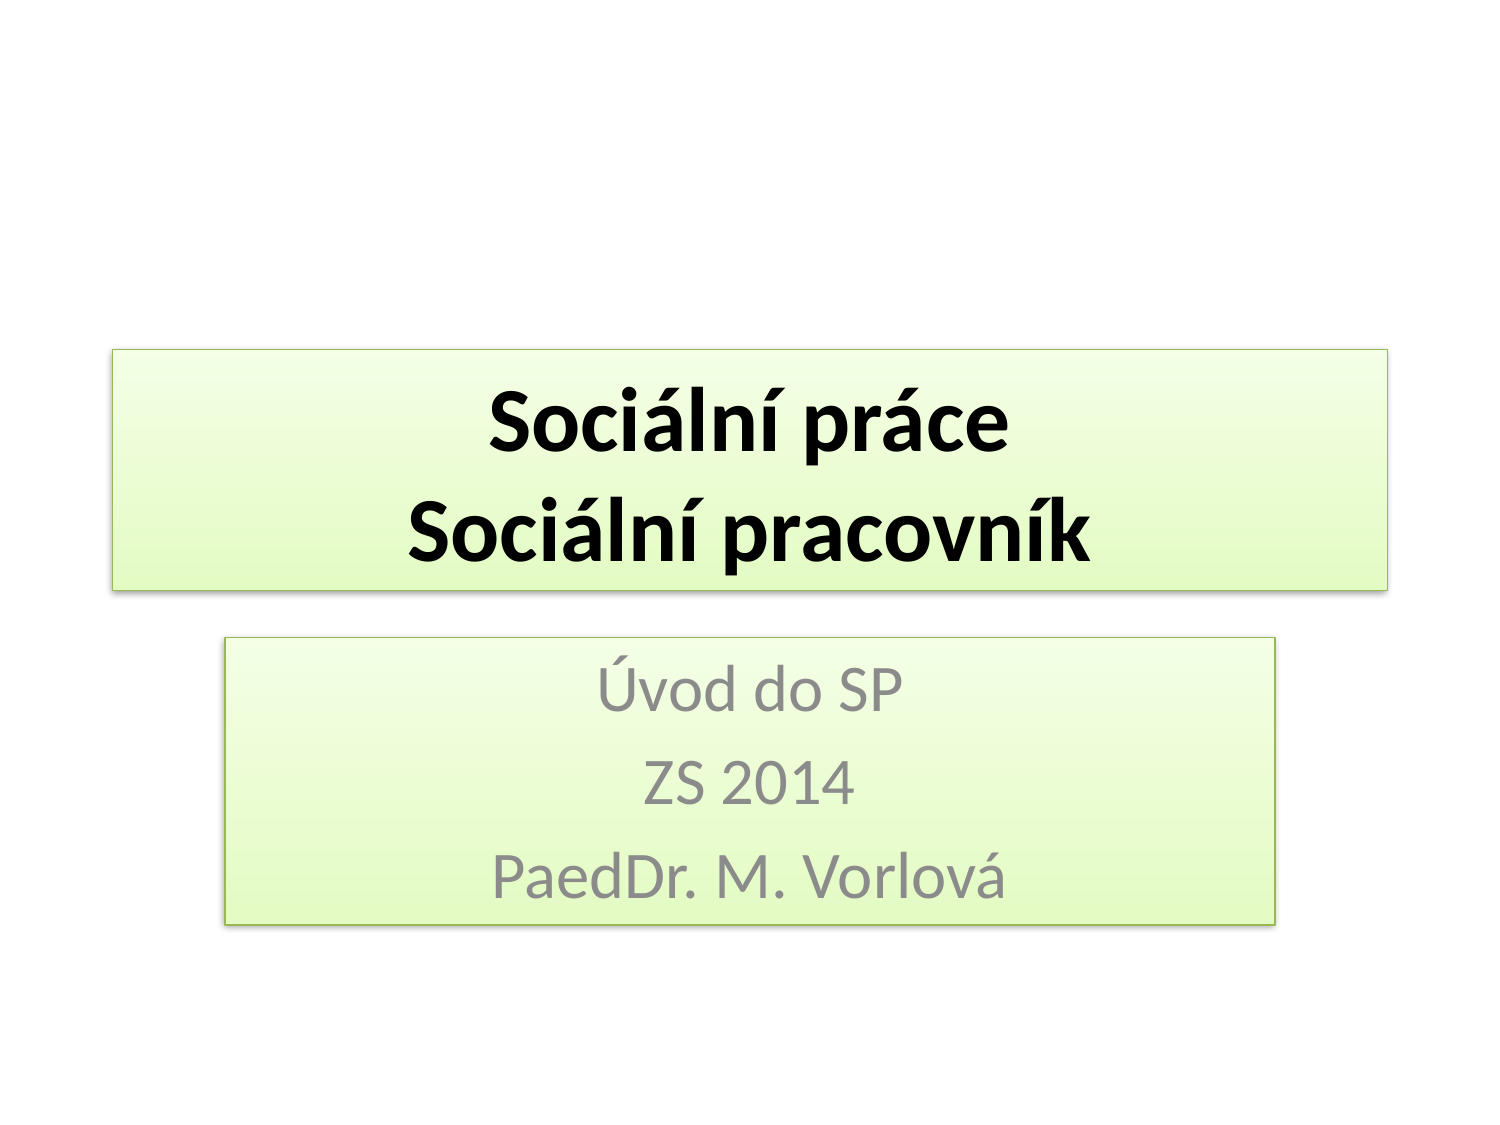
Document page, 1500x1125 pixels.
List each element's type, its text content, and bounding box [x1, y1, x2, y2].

subtitle Úvod do SP ZS 2014 PaedDr. M. Vorlová [224, 637, 1276, 926]
title Sociální práce Sociální pracovník [112, 349, 1388, 591]
